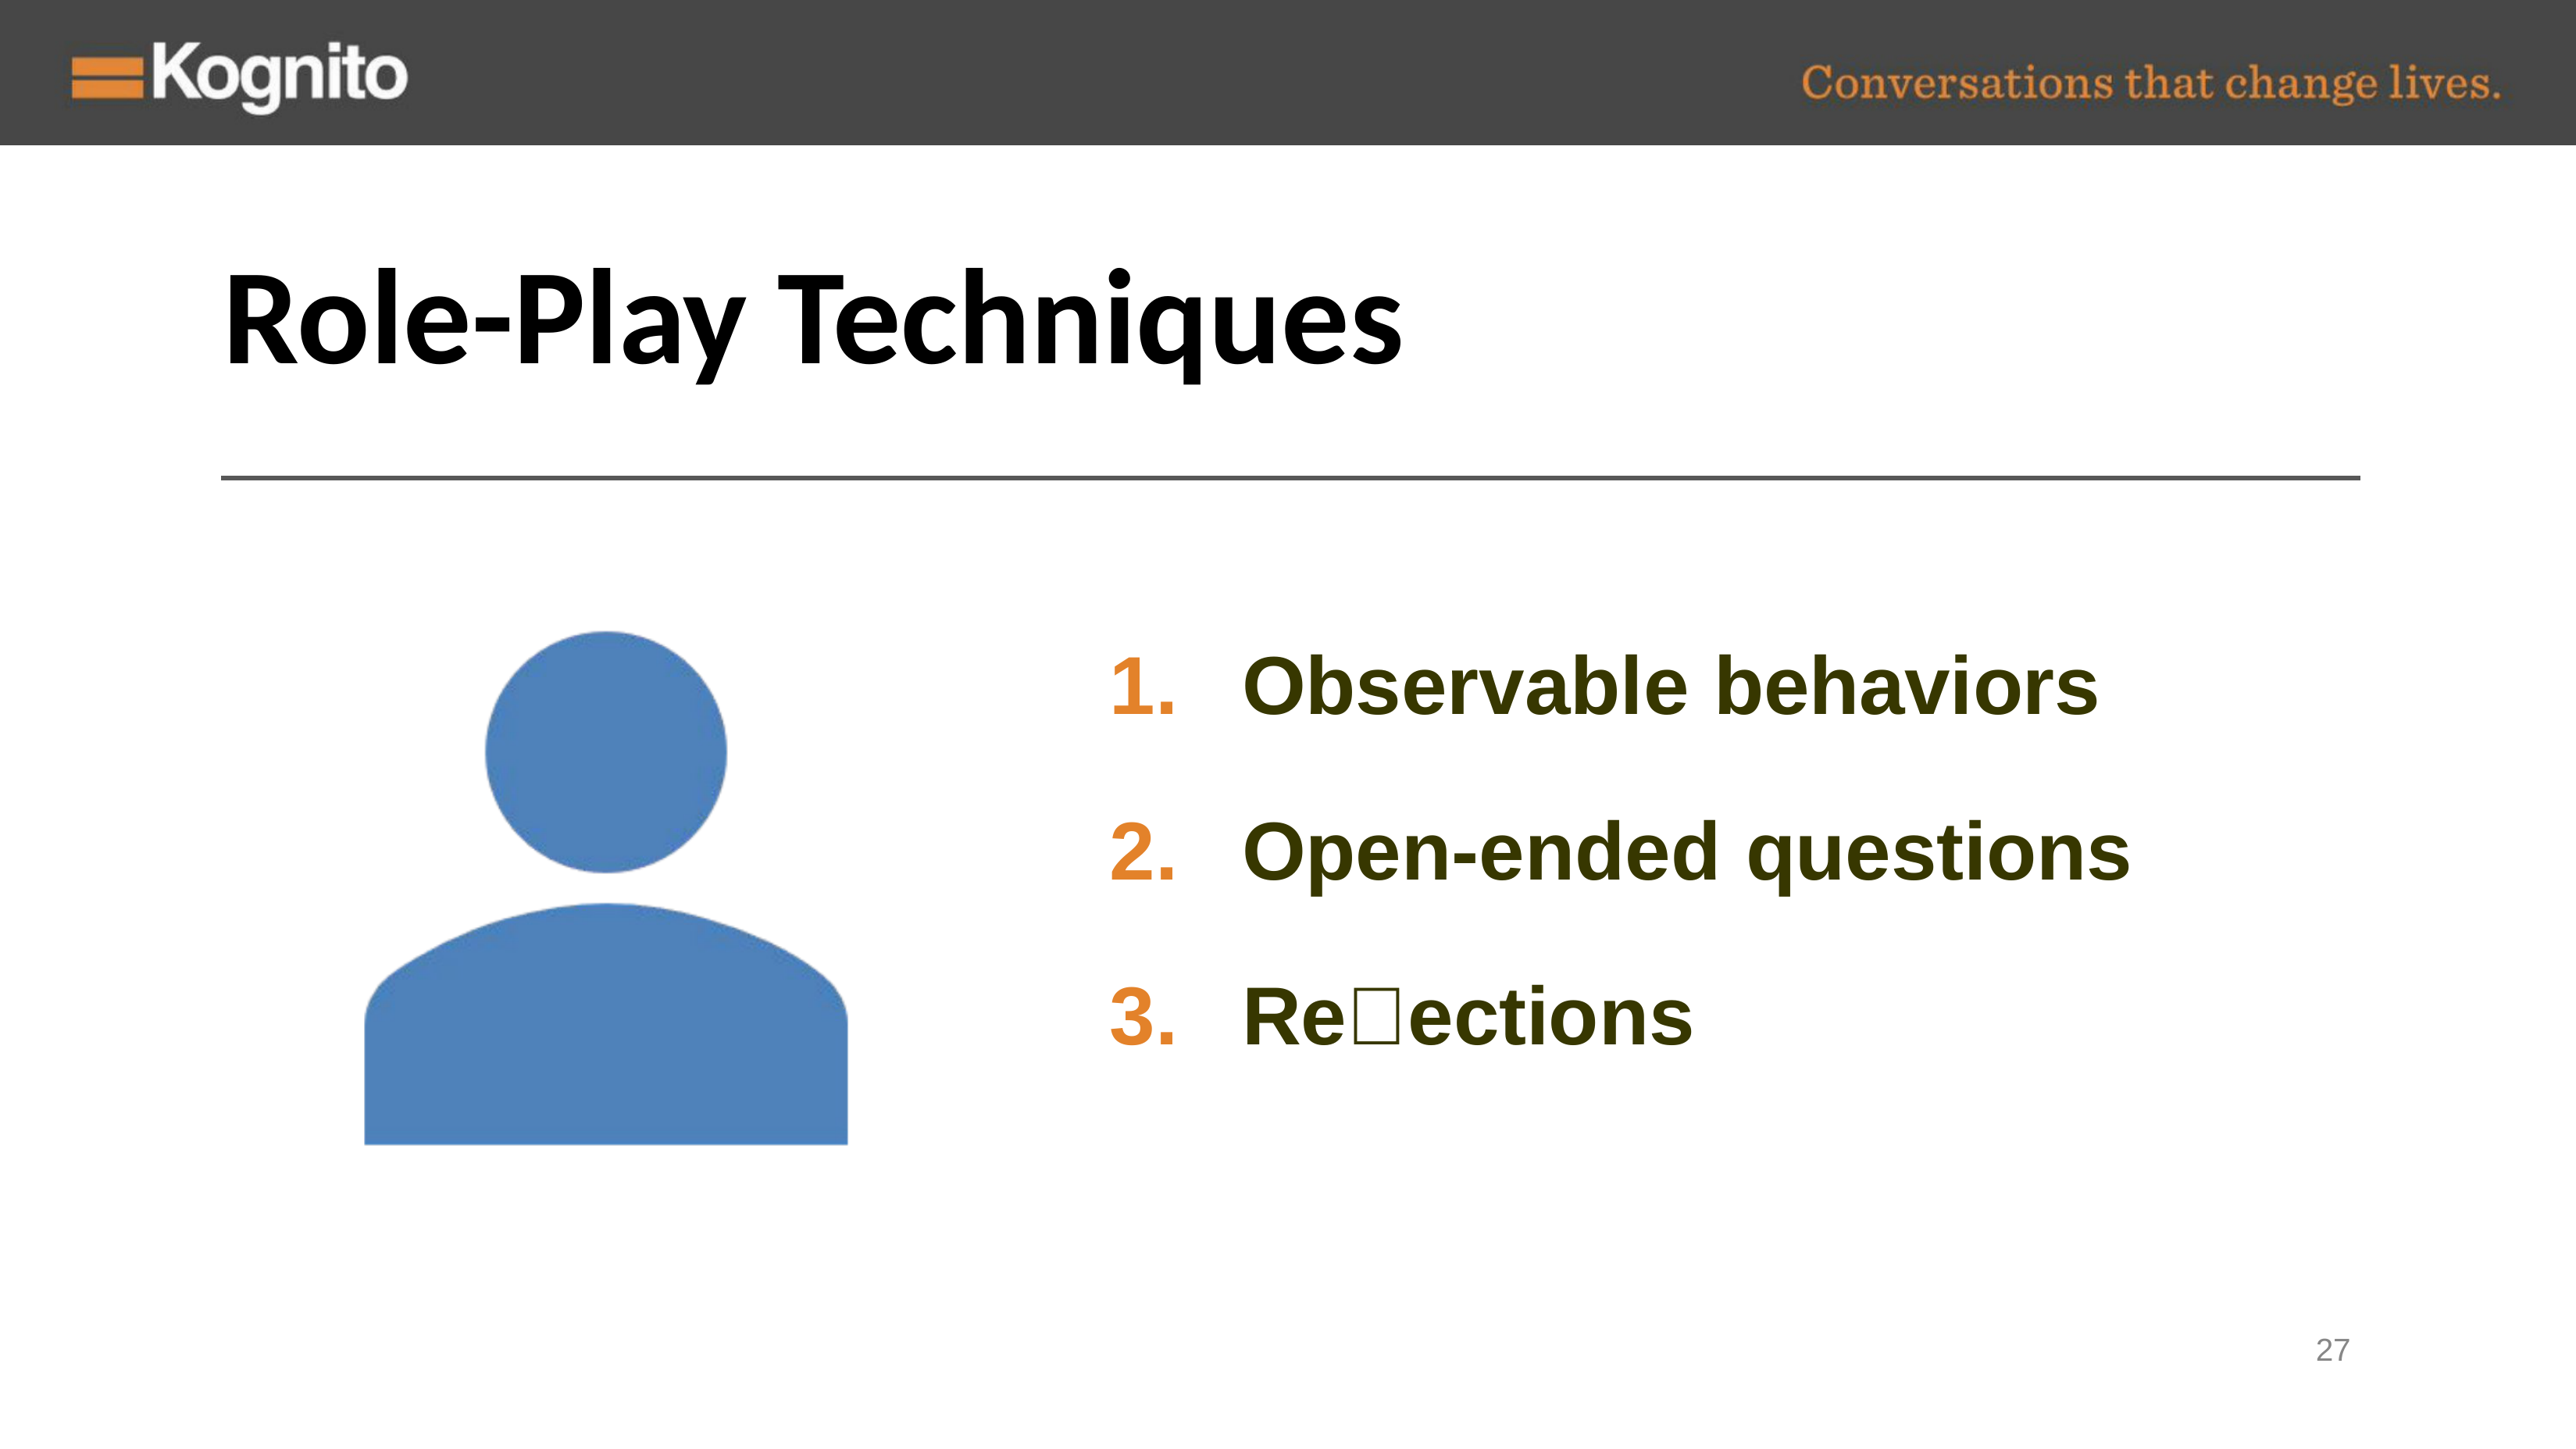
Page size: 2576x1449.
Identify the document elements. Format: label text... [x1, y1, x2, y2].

picture [244, 526, 969, 1251]
text_box 27 [2314, 1330, 2353, 1368]
picture [0, 0, 2576, 145]
title Role-Play Techniques [221, 221, 1673, 463]
text_box Observable behaviors Open-ended questions Reections [1108, 630, 2137, 1062]
